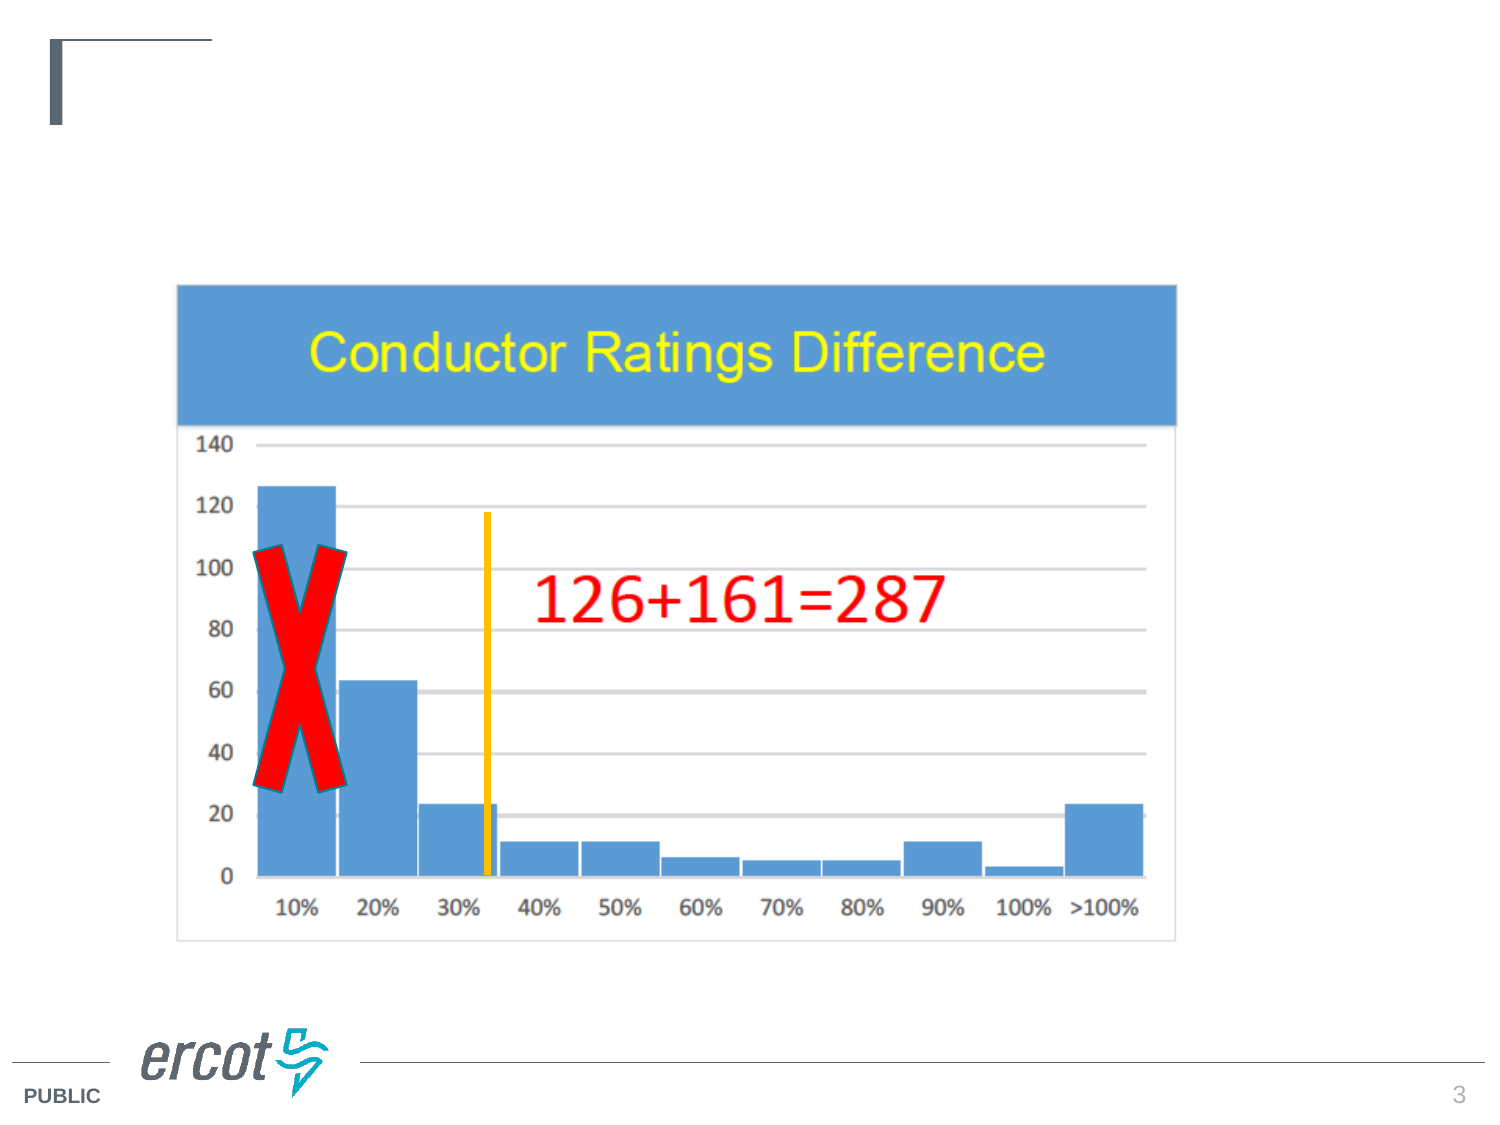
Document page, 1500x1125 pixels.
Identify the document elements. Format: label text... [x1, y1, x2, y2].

slide_number 3 [1437, 1076, 1475, 1112]
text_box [64, 45, 1303, 1003]
picture [137, 1024, 332, 1100]
